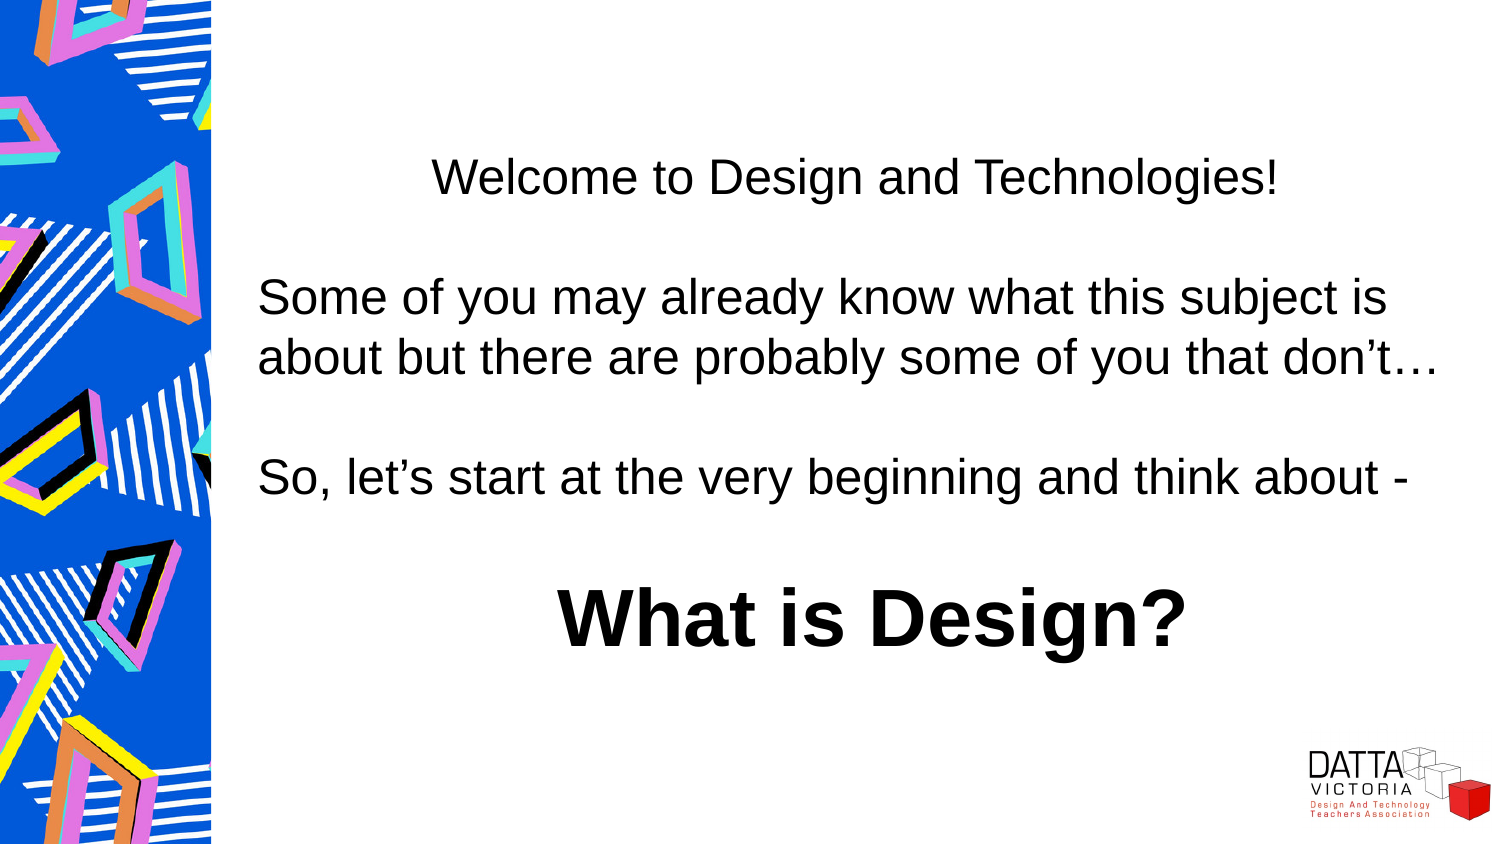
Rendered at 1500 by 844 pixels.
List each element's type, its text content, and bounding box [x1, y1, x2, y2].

picture [1302, 727, 1492, 832]
text_box Welcome to Design and Technologies! Some of you may already know what this subject is about but there are probably some of you that don’t… So, let’s start at the very beginning and think about - What is Design? [242, 129, 1468, 714]
picture [0, 0, 212, 844]
